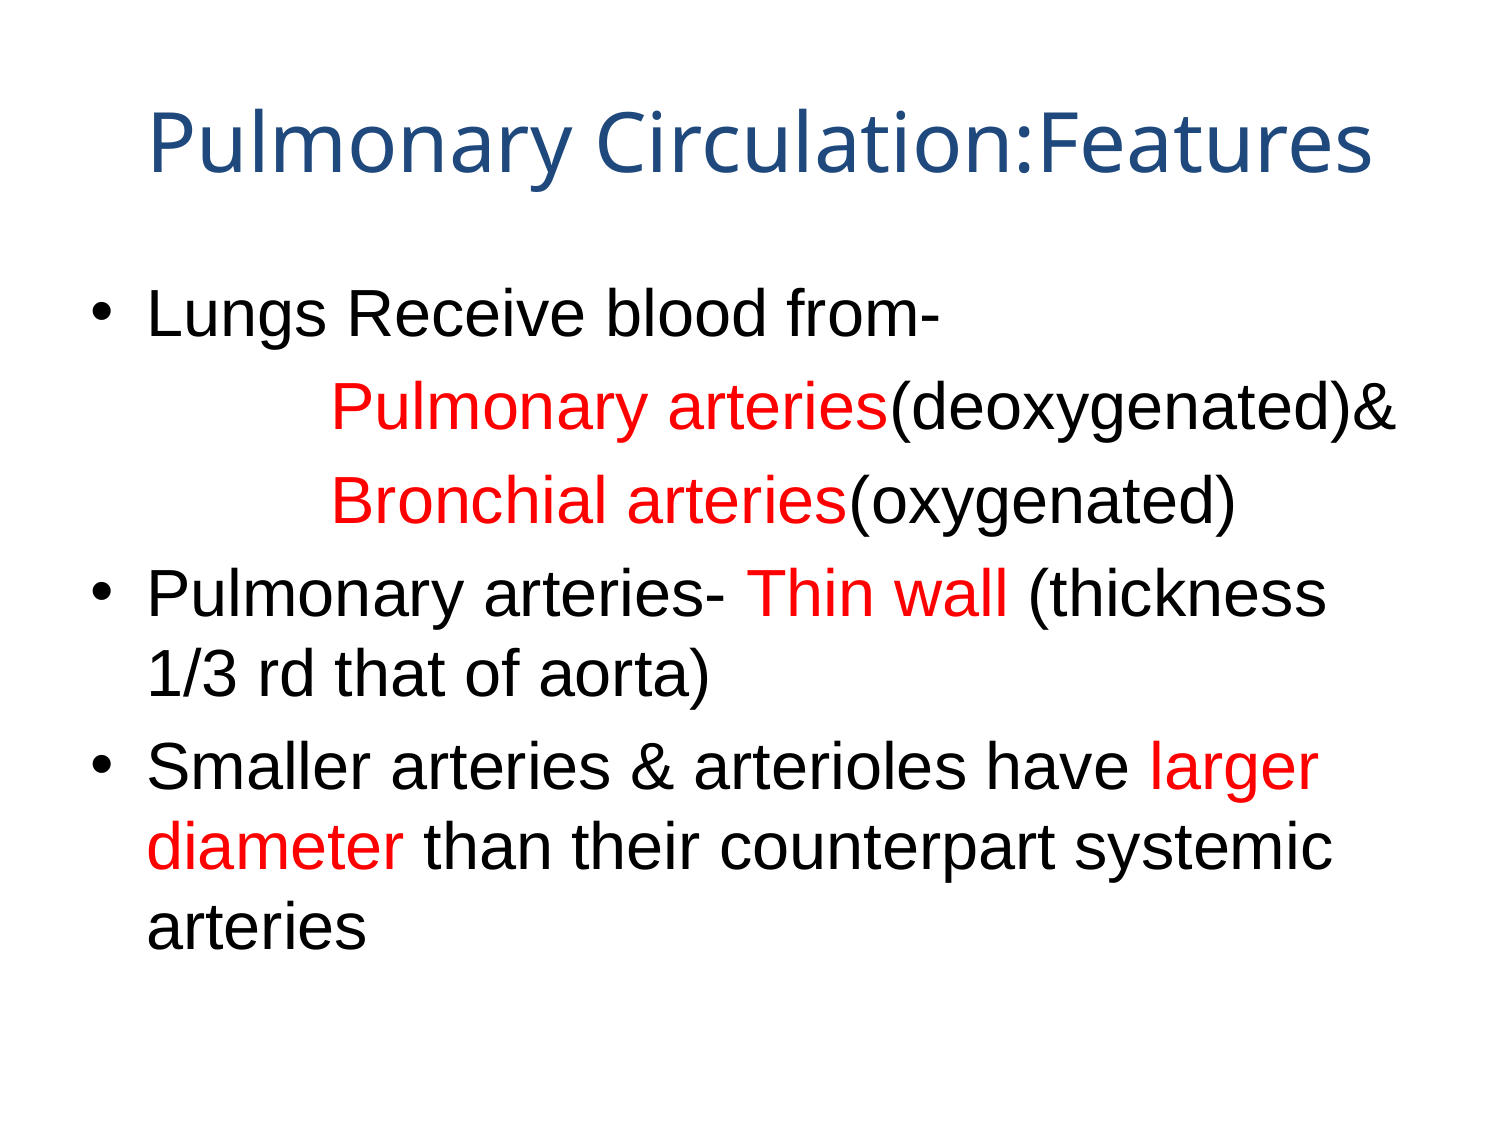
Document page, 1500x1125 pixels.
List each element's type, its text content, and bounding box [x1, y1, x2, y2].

title Pulmonary Circulation:Features [75, 45, 1425, 233]
list Lungs Receive blood from- Pulmonary arteries(deoxygenated)& Bronchial arteries(oxygenated) Pulmonary arteries- Thin wall (thickness 1/3 rd that of aorta) Smaller arteries & arterioles have larger diameter than their counterpart systemic arteries [75, 262, 1425, 1005]
